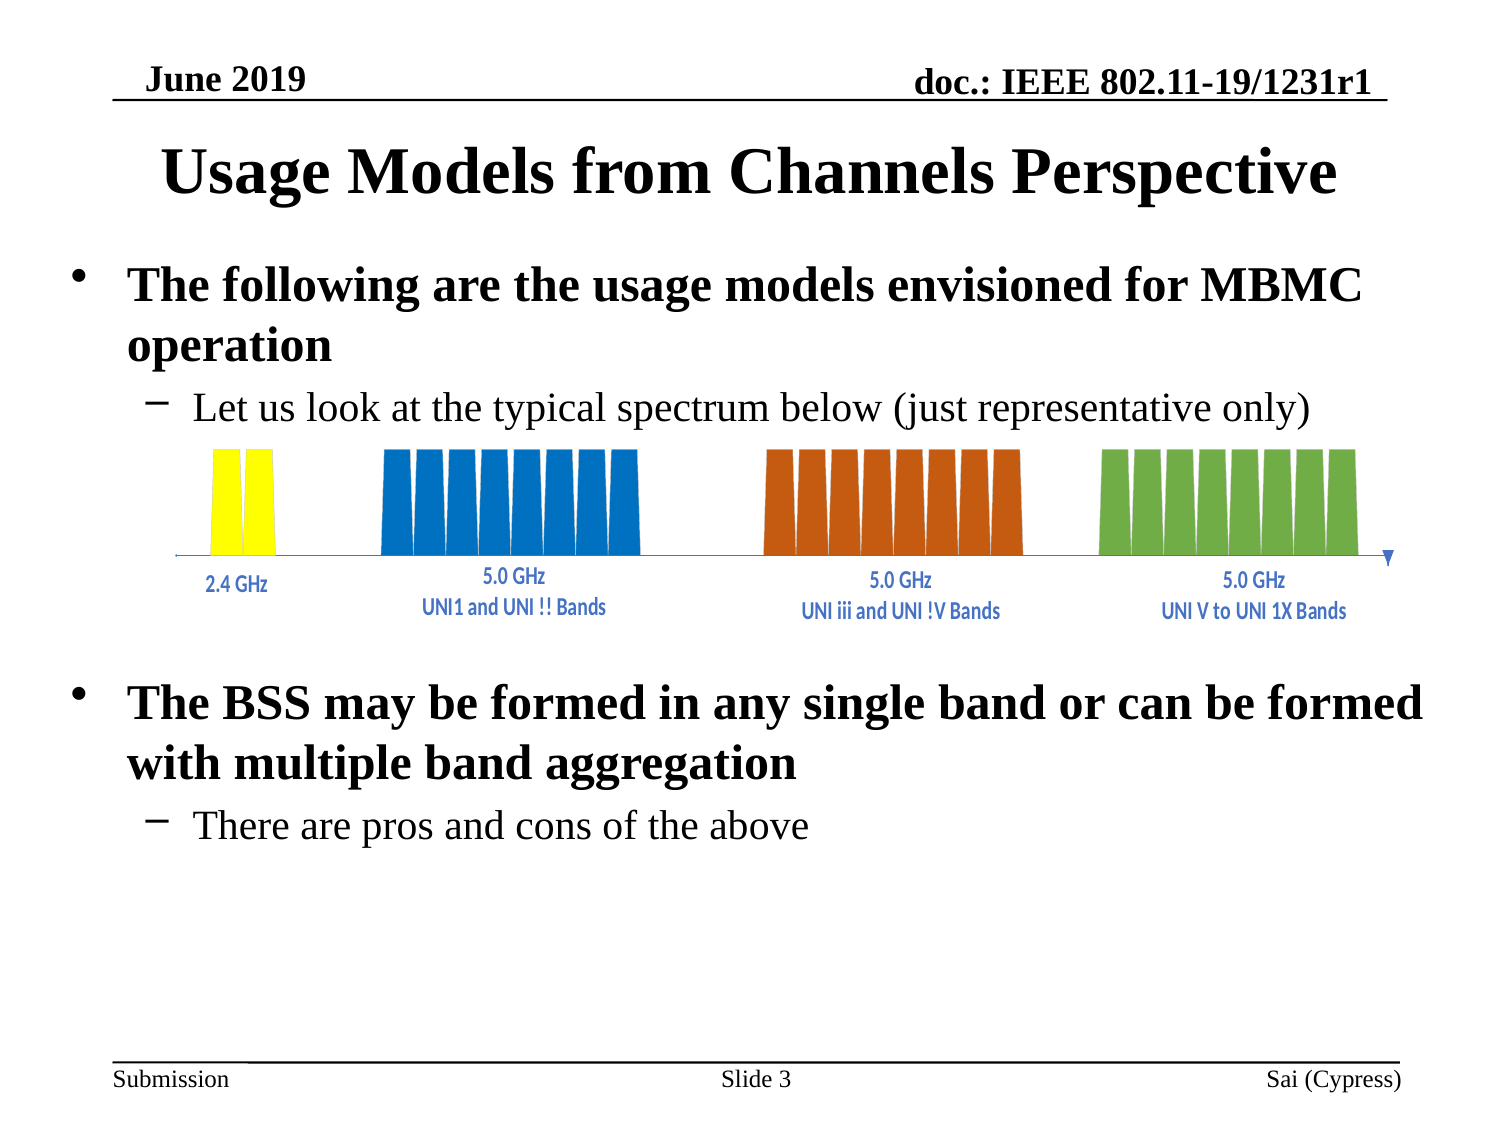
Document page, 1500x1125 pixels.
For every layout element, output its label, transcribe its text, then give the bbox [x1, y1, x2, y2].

picture [160, 446, 1402, 629]
slide_number Slide 3 [712, 1061, 801, 1093]
list The following are the usage models envisioned for MBMC operation Let us look at the typical spectrum below (just representative only) The BSS may be formed in any single band or can be formed with multiple band aggregation There are pros and cons of the above [55, 243, 1458, 1053]
title Usage Models from Channels Perspective [112, 112, 1388, 223]
footer Sai (Cypress) [949, 1061, 1402, 1093]
